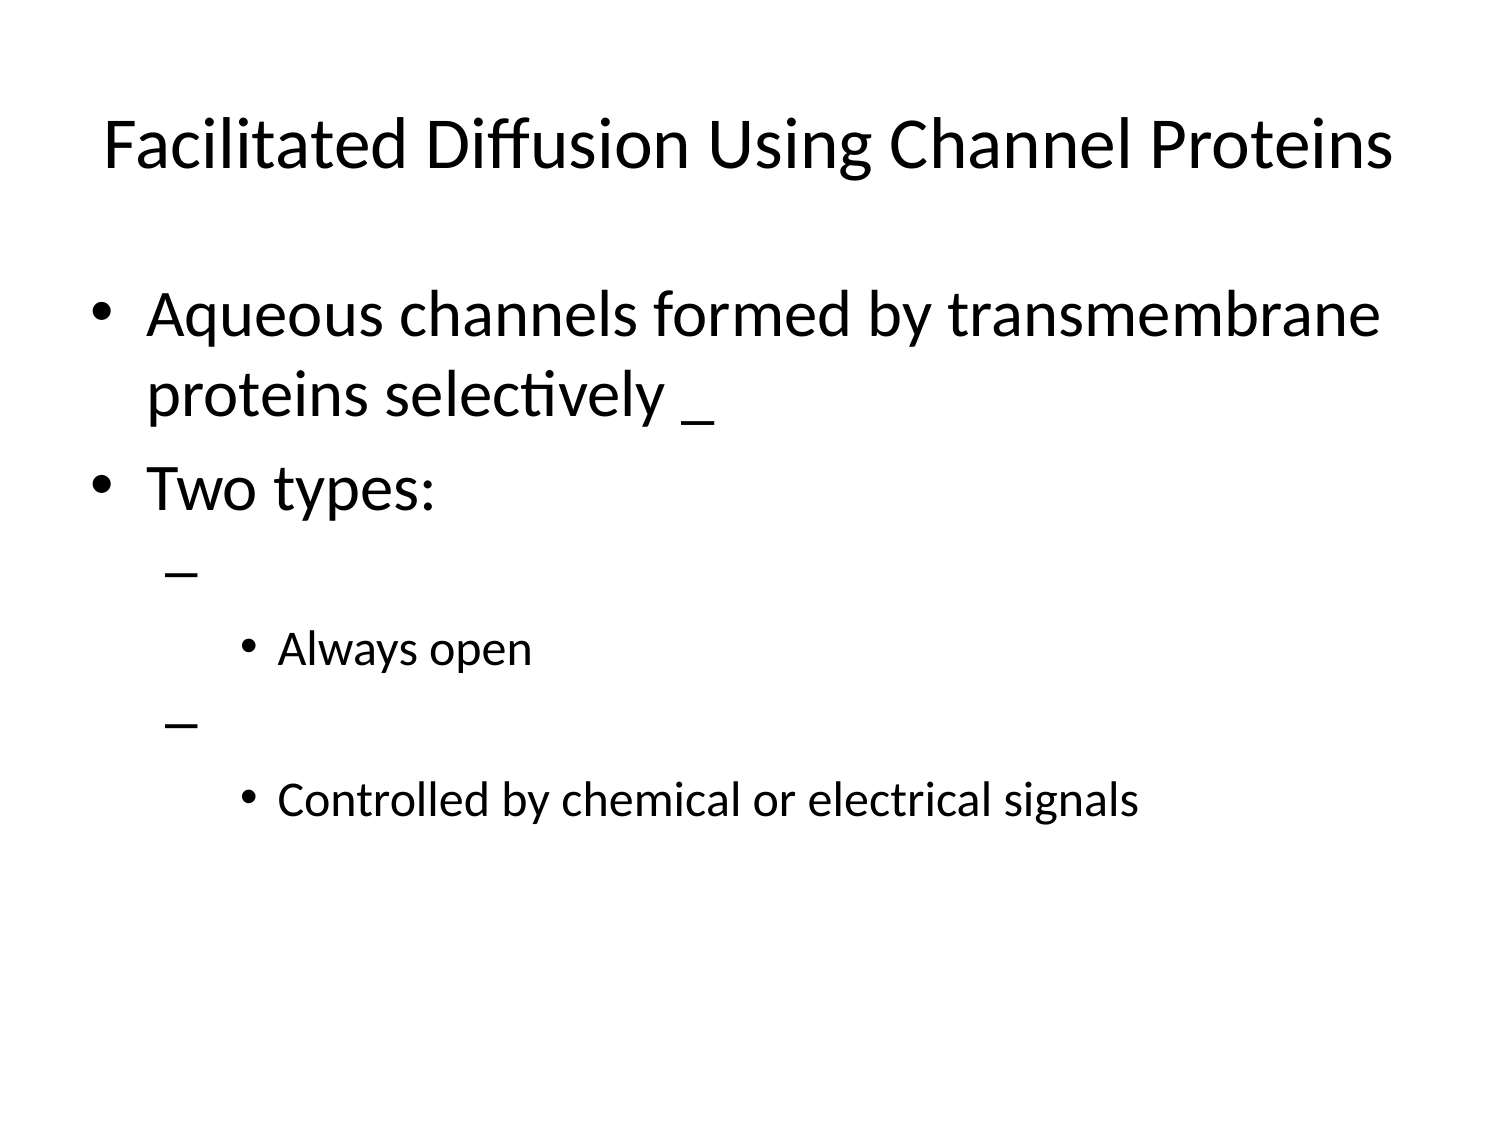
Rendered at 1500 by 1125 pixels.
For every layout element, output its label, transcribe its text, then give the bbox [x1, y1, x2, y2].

list Aqueous channels formed by transmembrane proteins selectively _ Two types: Always open Controlled by chemical or electrical signals [75, 262, 1425, 1005]
title Facilitated Diffusion Using Channel Proteins [75, 45, 1425, 233]
